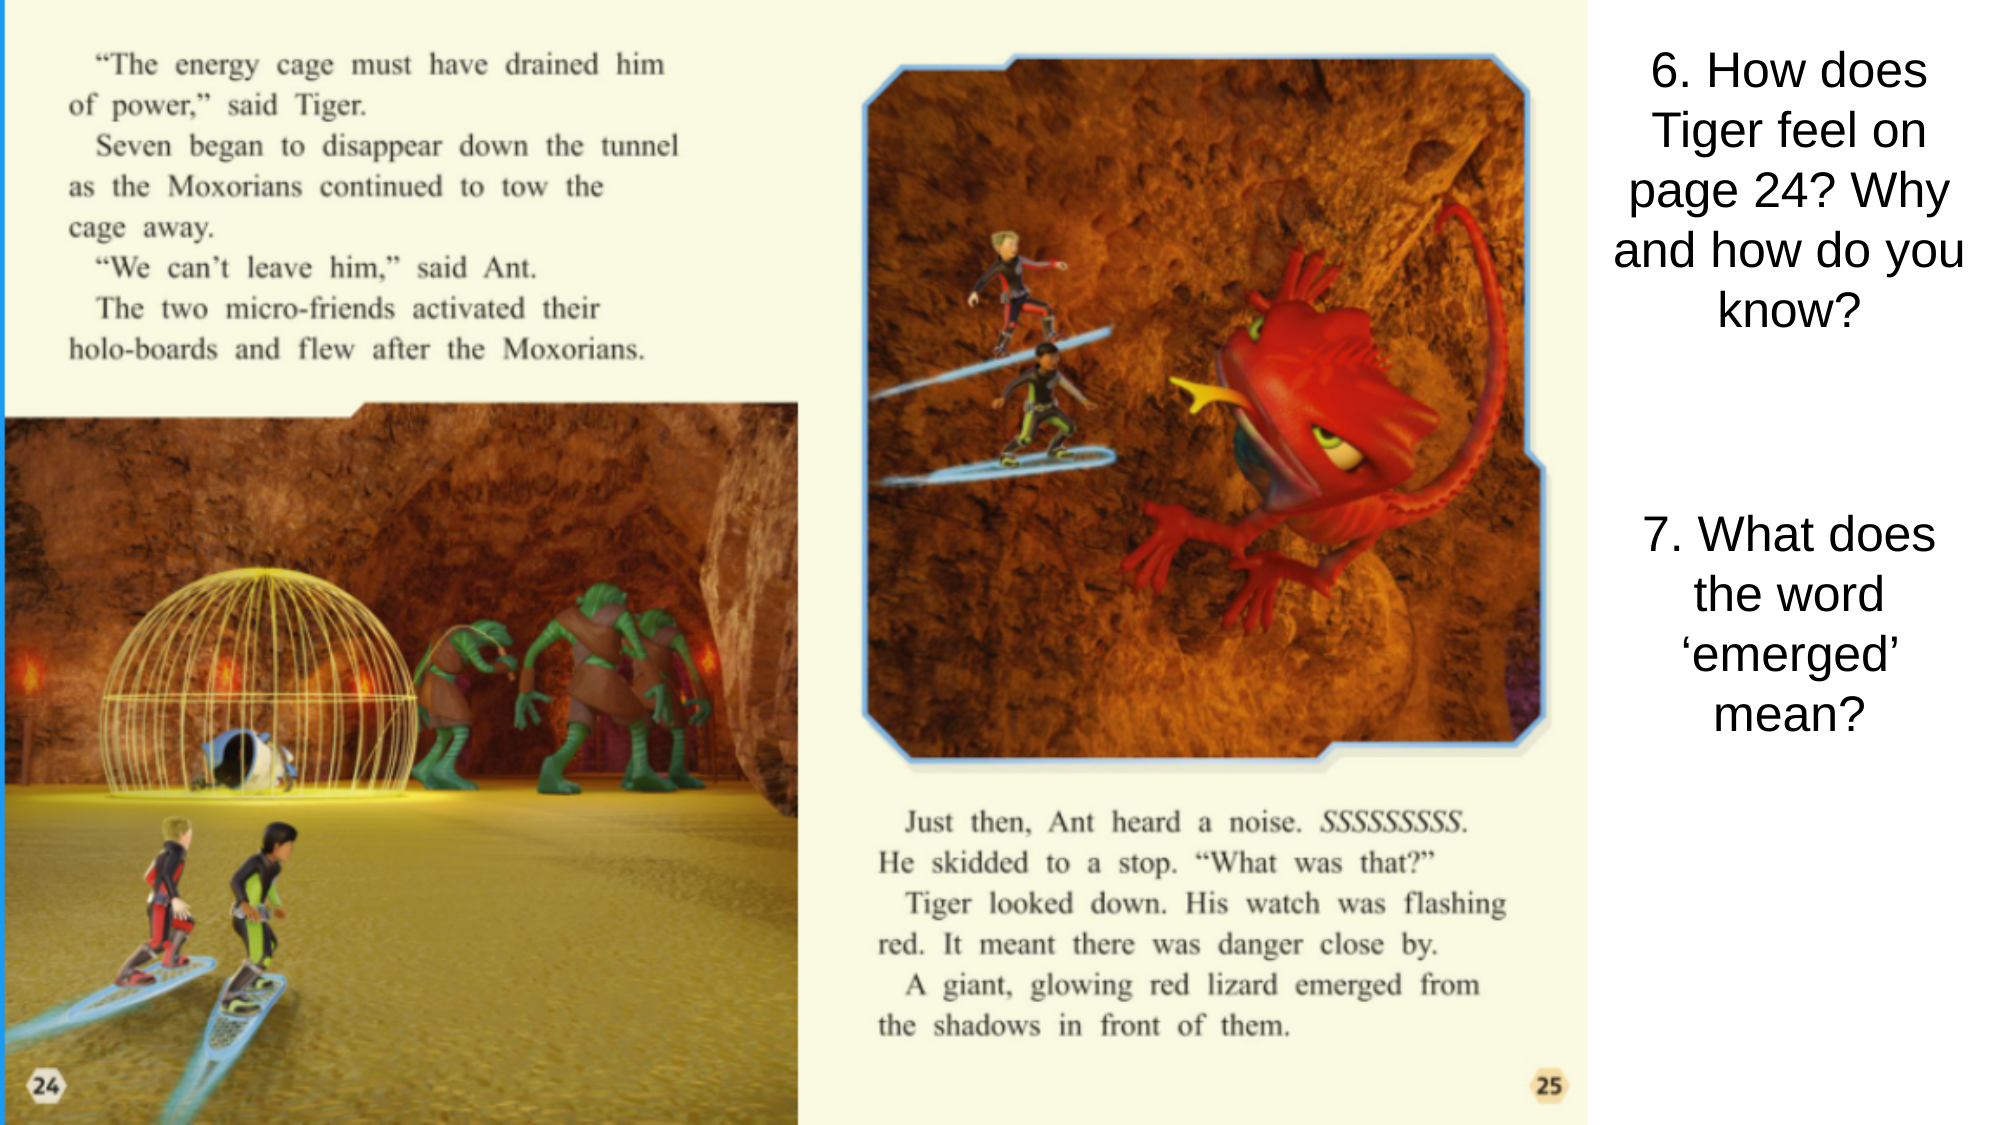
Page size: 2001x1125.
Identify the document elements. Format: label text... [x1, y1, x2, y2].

text_box 6. How does Tiger feel on page 24? Why and how do you know? [1588, 30, 1992, 346]
text_box 7. What does the word ‘emerged’ mean? [1588, 494, 1992, 750]
picture [0, 0, 1588, 1125]
